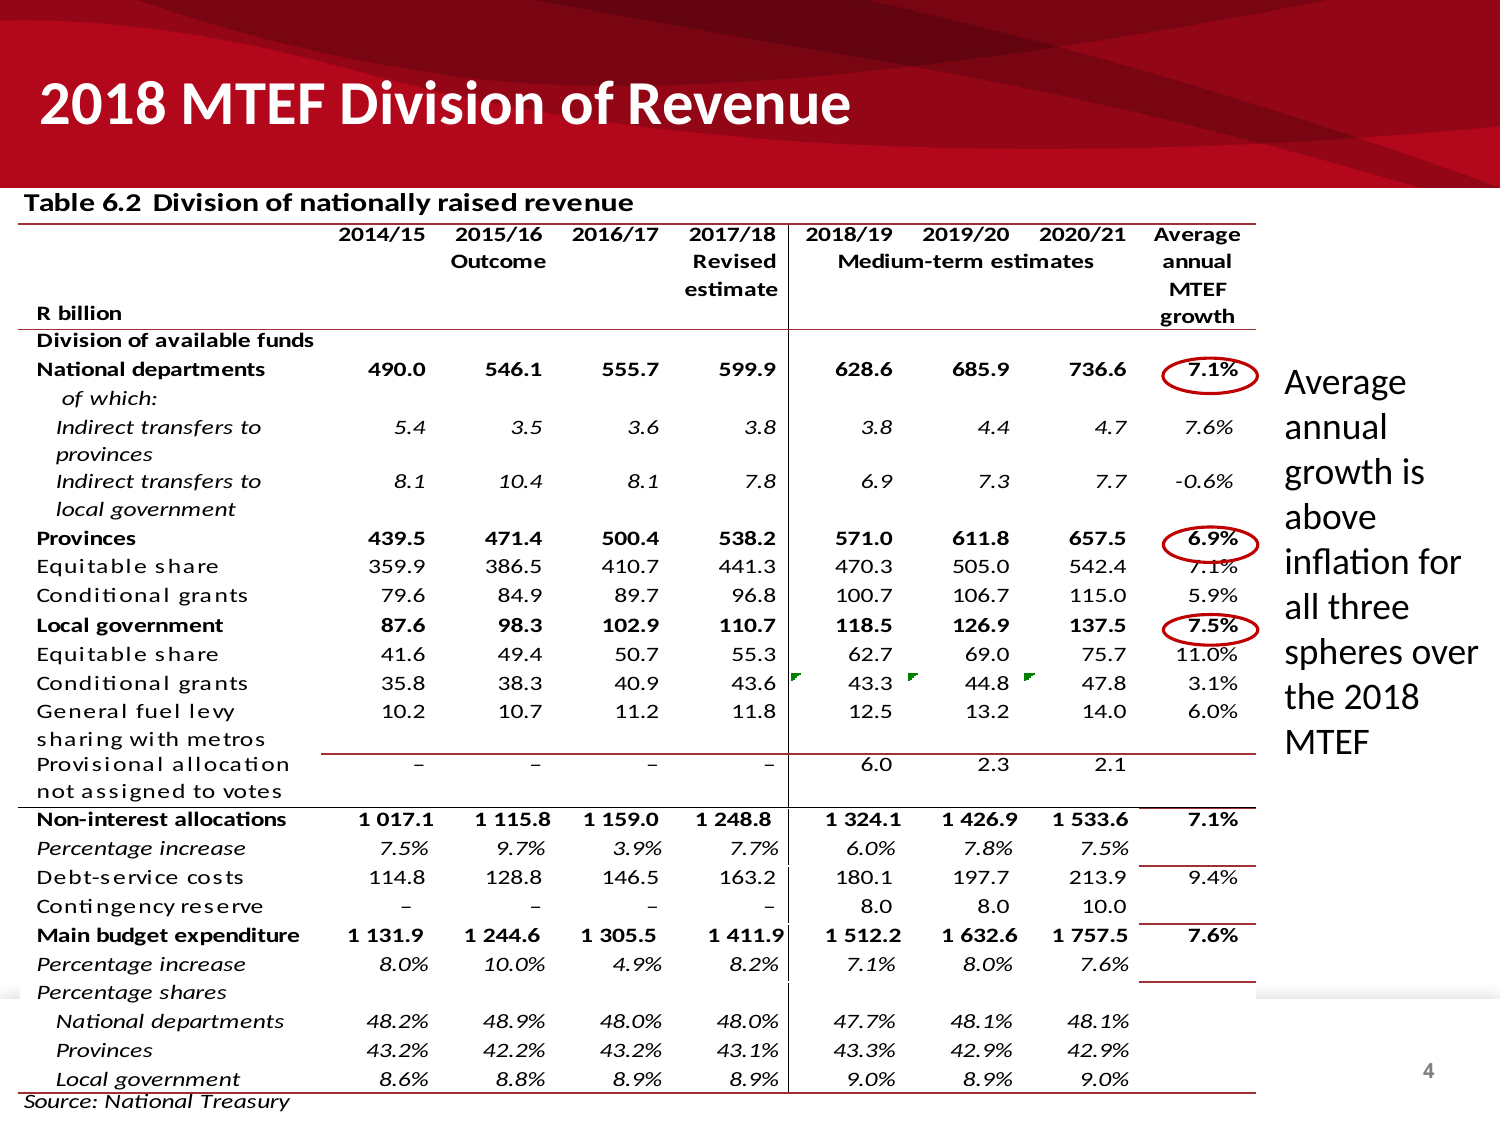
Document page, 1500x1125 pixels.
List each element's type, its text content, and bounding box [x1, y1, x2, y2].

title 2018 MTEF Division of Revenue [24, 30, 1471, 169]
text_box Average annual growth is above inflation for all three spheres over the 2018 MTEF [1269, 349, 1500, 770]
slide_number 4 [1260, 1049, 1451, 1125]
picture [0, 0, 1500, 1125]
